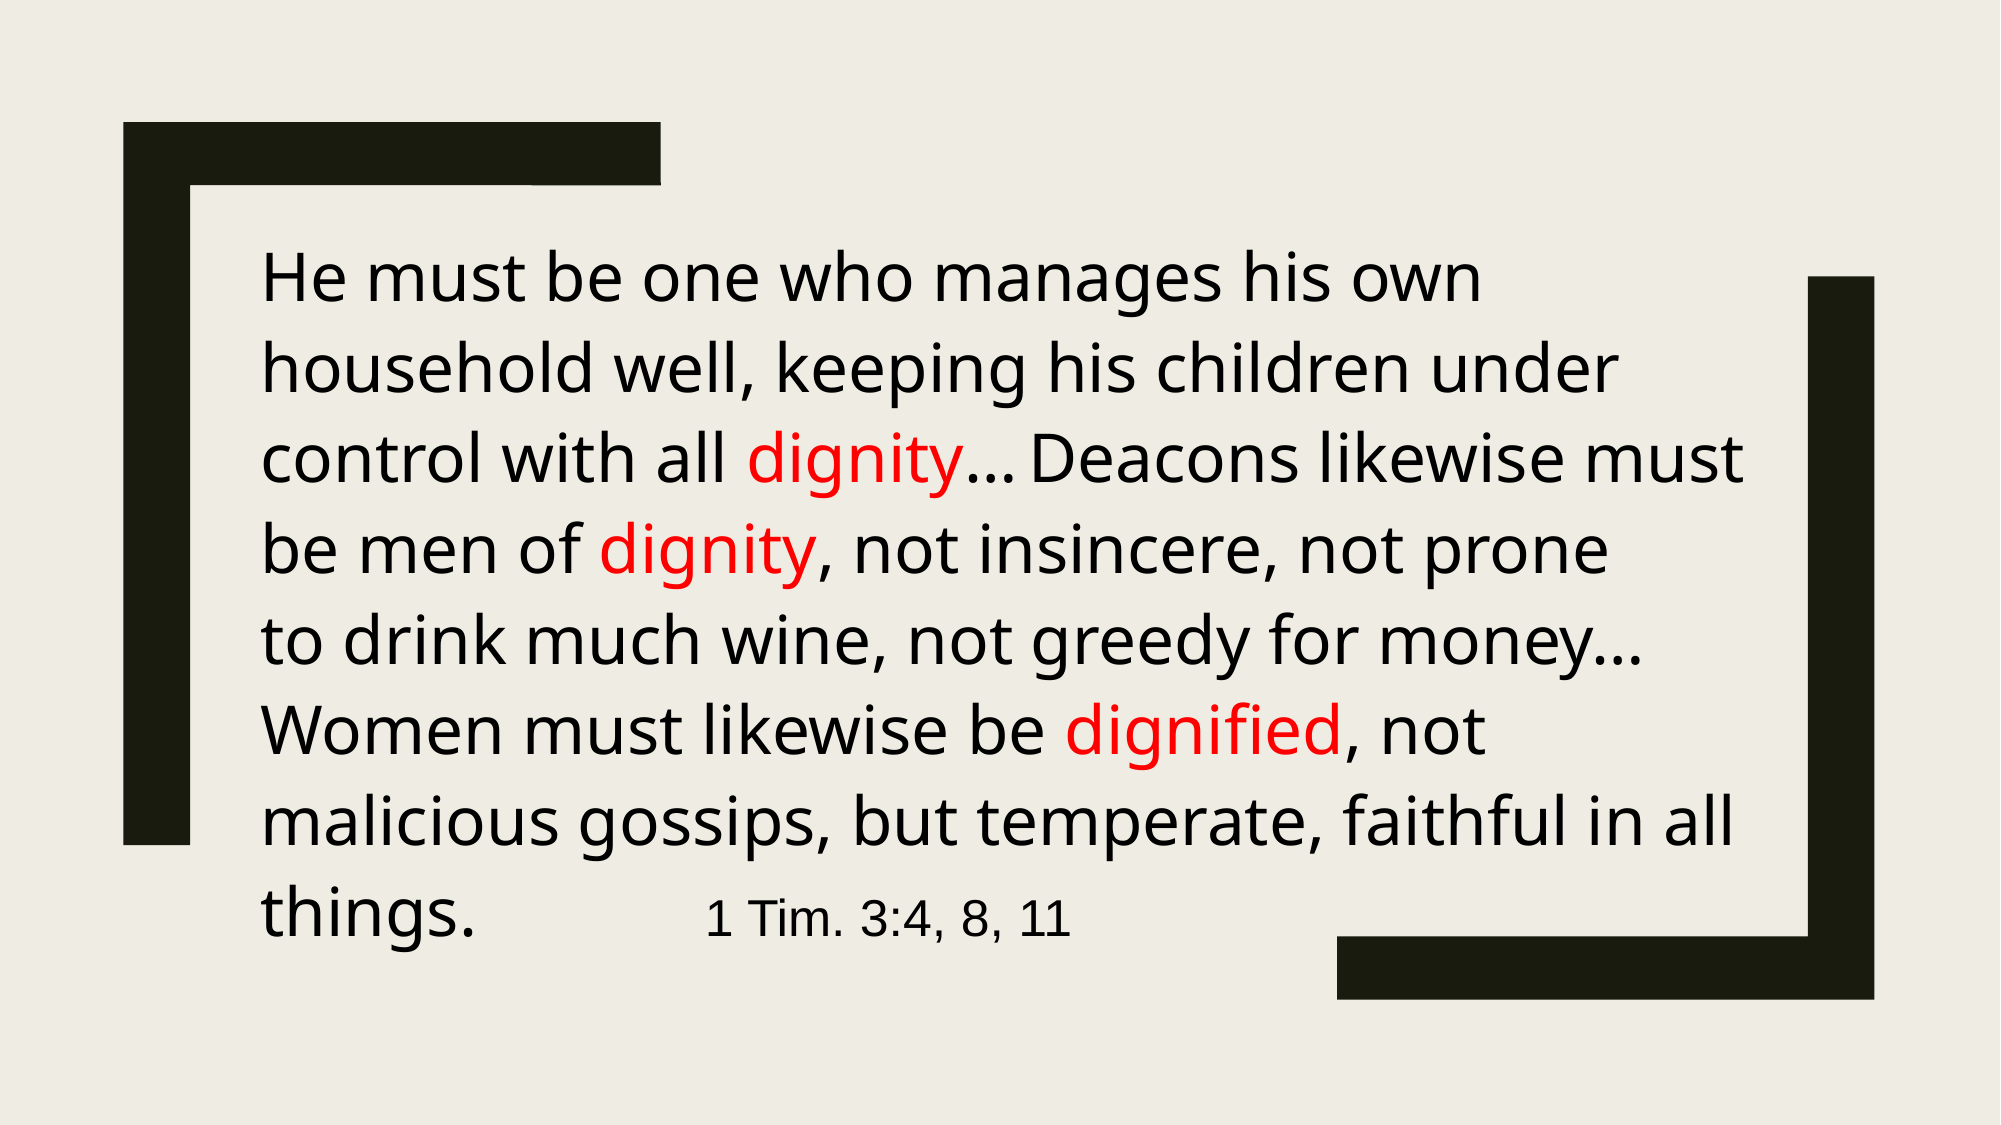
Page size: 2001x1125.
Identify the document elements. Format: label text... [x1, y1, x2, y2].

subtitle He must be one who manages his own household well, keeping his children under control with all dignity… Deacons likewise must be men of dignity, not insincere, not prone to drink much wine, not greedy for money… Women must likewise be dignified, not malicious gossips, but temperate, faithful in all things. 1 Tim. 3:4, 8, 11 [245, 217, 1779, 968]
